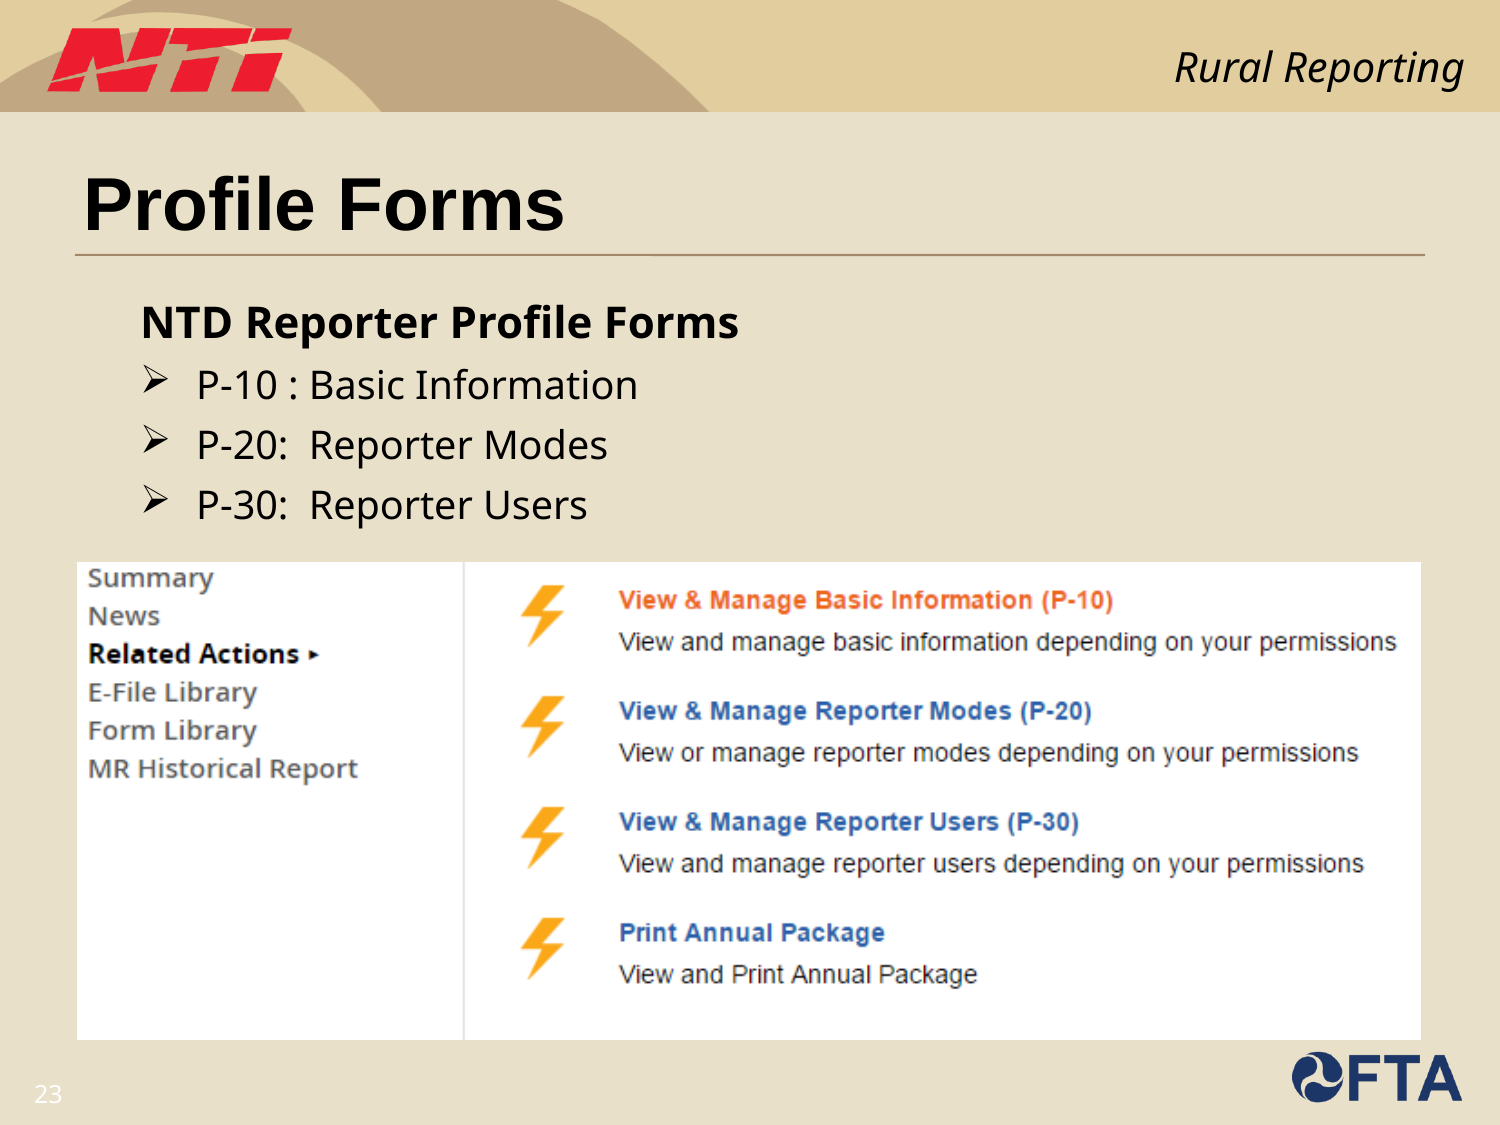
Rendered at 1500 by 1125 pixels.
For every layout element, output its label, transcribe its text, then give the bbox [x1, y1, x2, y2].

slide_number 23 [0, 1065, 78, 1125]
picture [1292, 1046, 1462, 1124]
title Profile Forms [68, 132, 1425, 268]
picture [77, 562, 1421, 1040]
picture [0, 0, 1500, 112]
list NTD Reporter Profile Forms P-10 : Basic Information P-20: Reporter Modes P-30: Reporter Users [125, 287, 825, 526]
